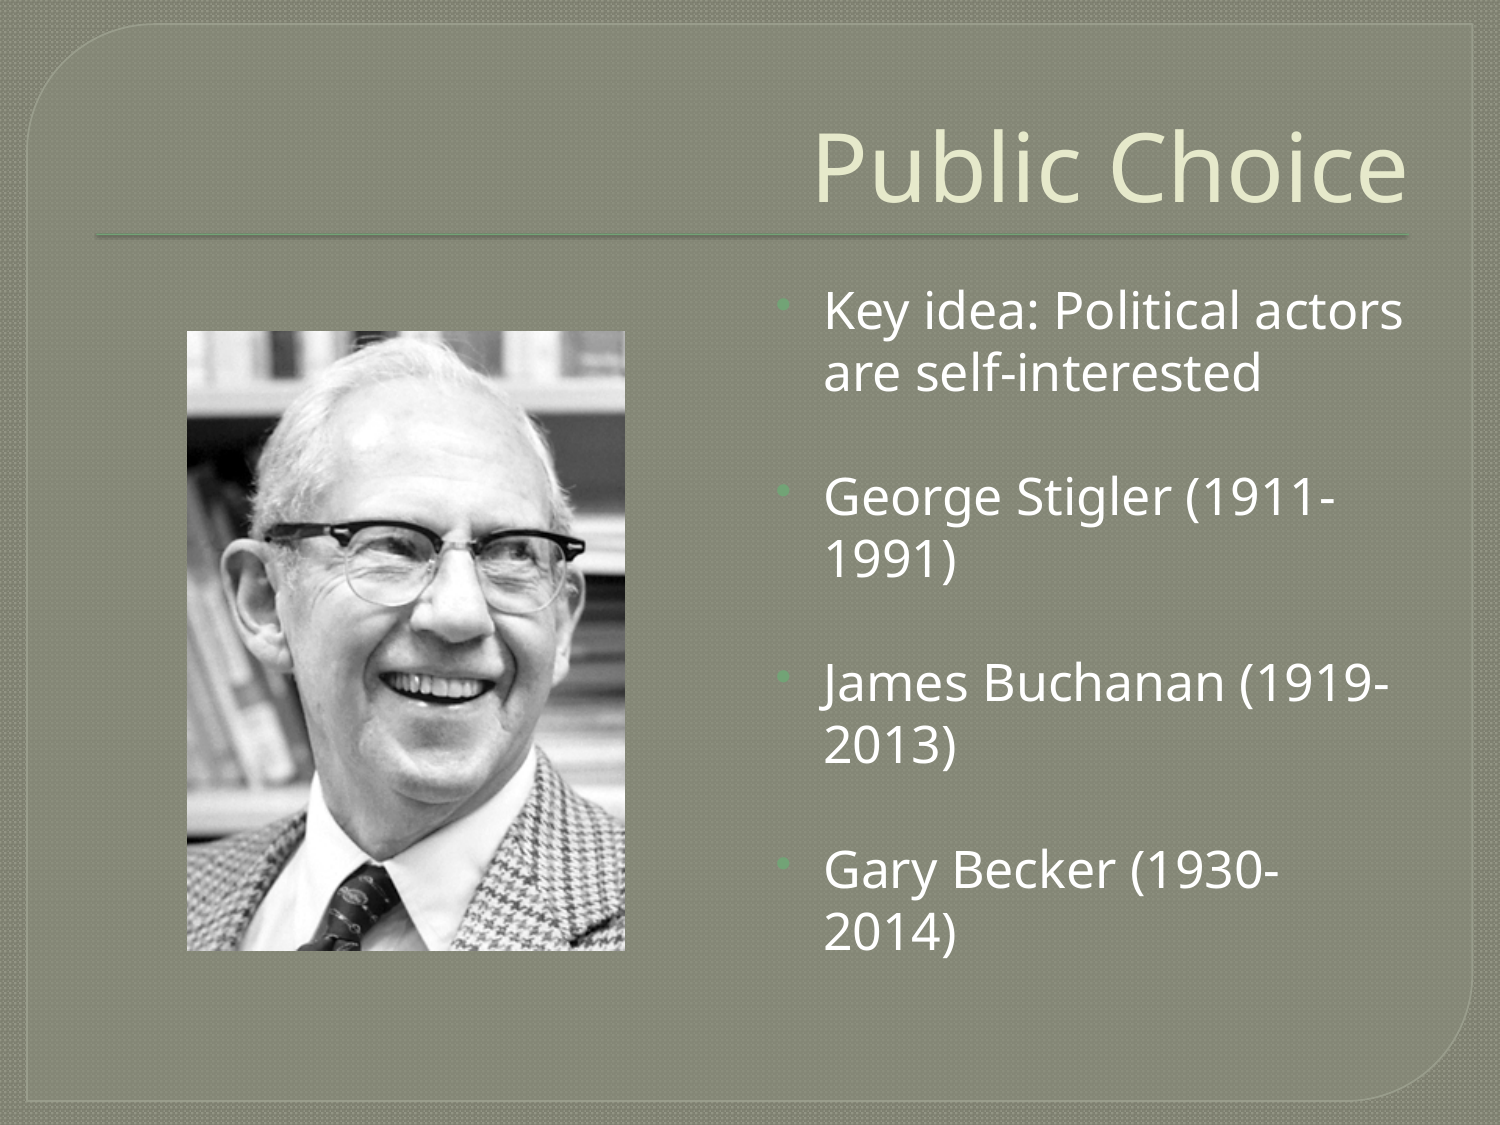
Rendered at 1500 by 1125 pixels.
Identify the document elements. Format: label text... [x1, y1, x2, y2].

list Key idea: Political actors are self-interested George Stigler (1911-1991) James Buchanan (1919-2013) Gary Becker (1930-2014) [762, 270, 1425, 1013]
title Public Choice [75, 41, 1425, 230]
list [187, 331, 626, 951]
